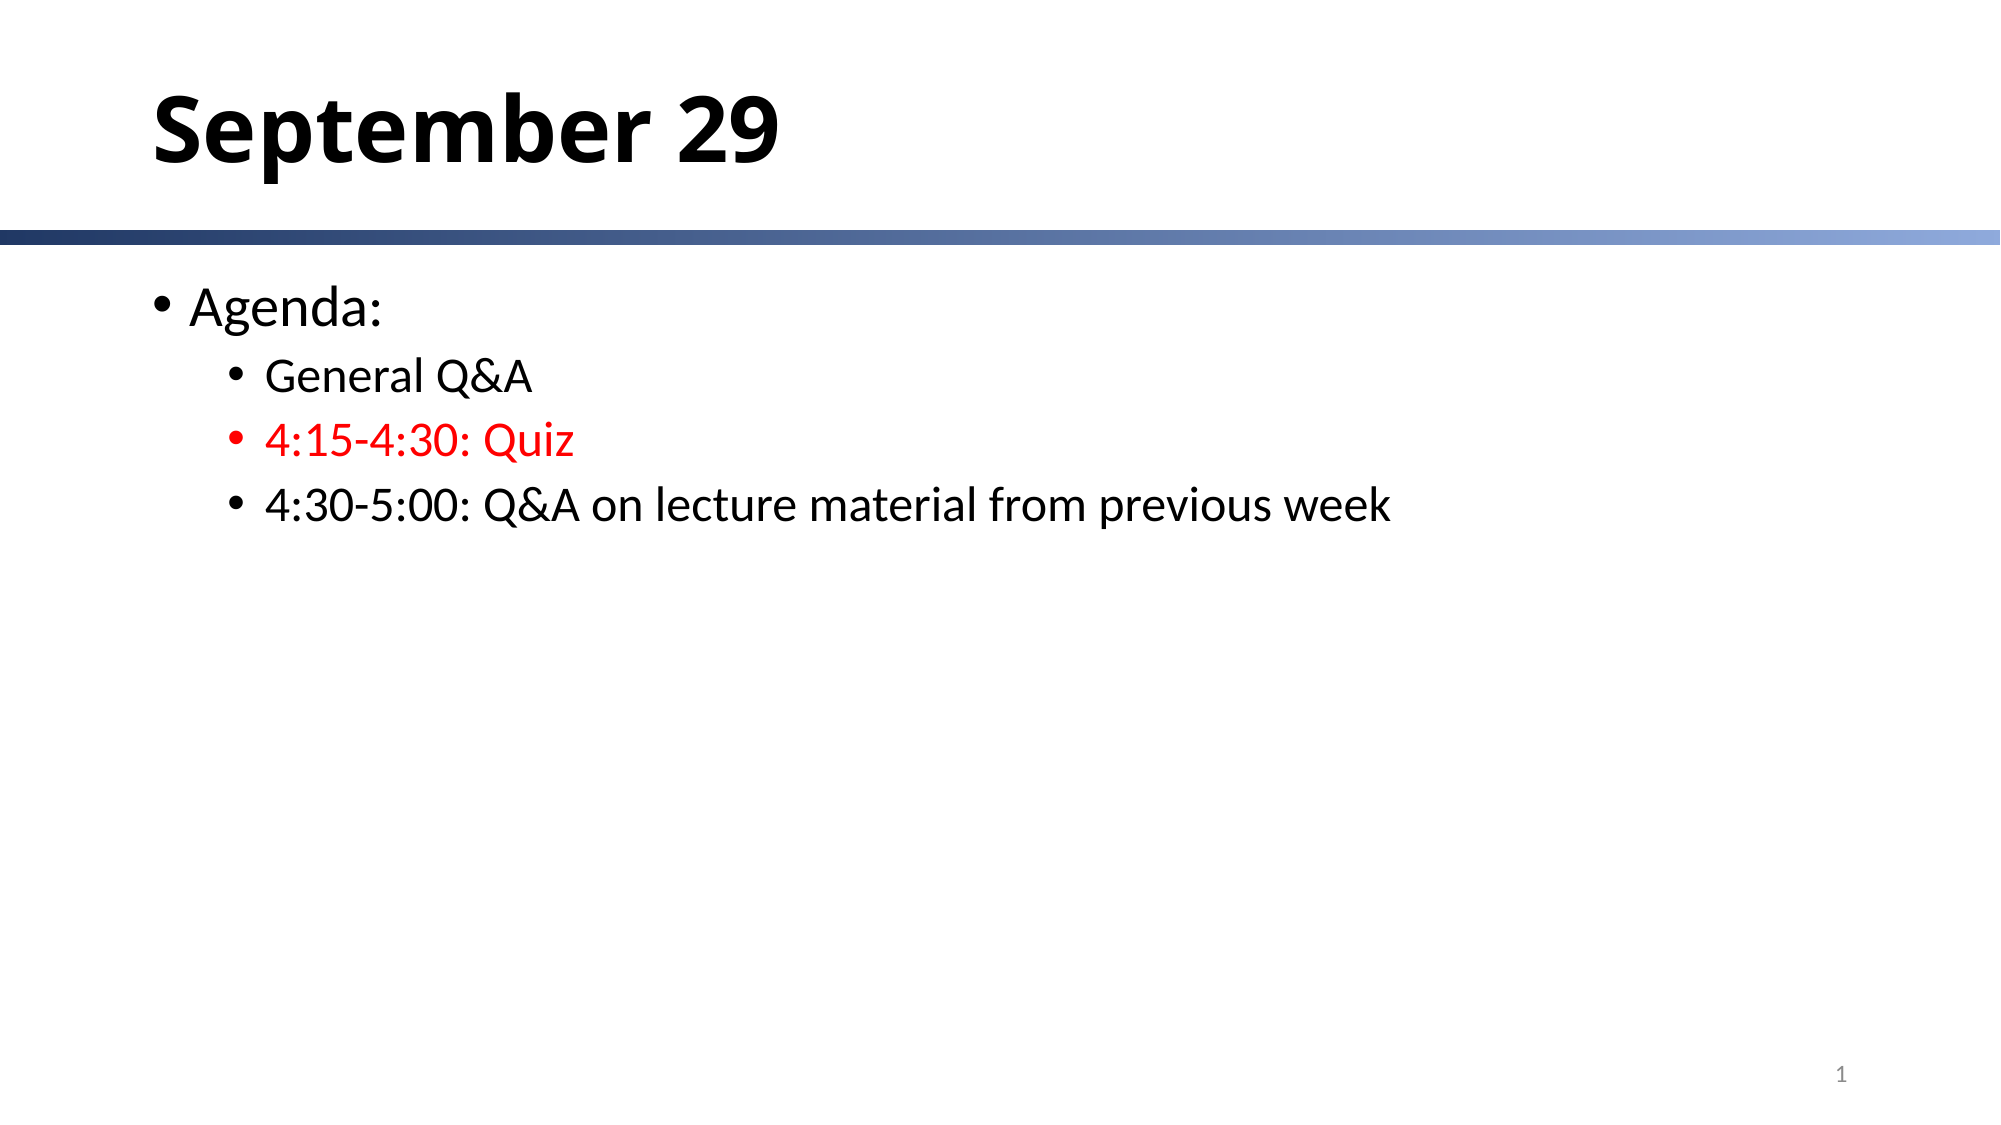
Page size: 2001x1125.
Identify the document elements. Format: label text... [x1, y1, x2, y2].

slide_number 1 [1412, 1042, 1863, 1103]
list Agenda: General Q&A 4:15-4:30: Quiz 4:30-5:00: Q&A on lecture material from previous week [137, 268, 1863, 1014]
title September 29 [137, 59, 1863, 205]
